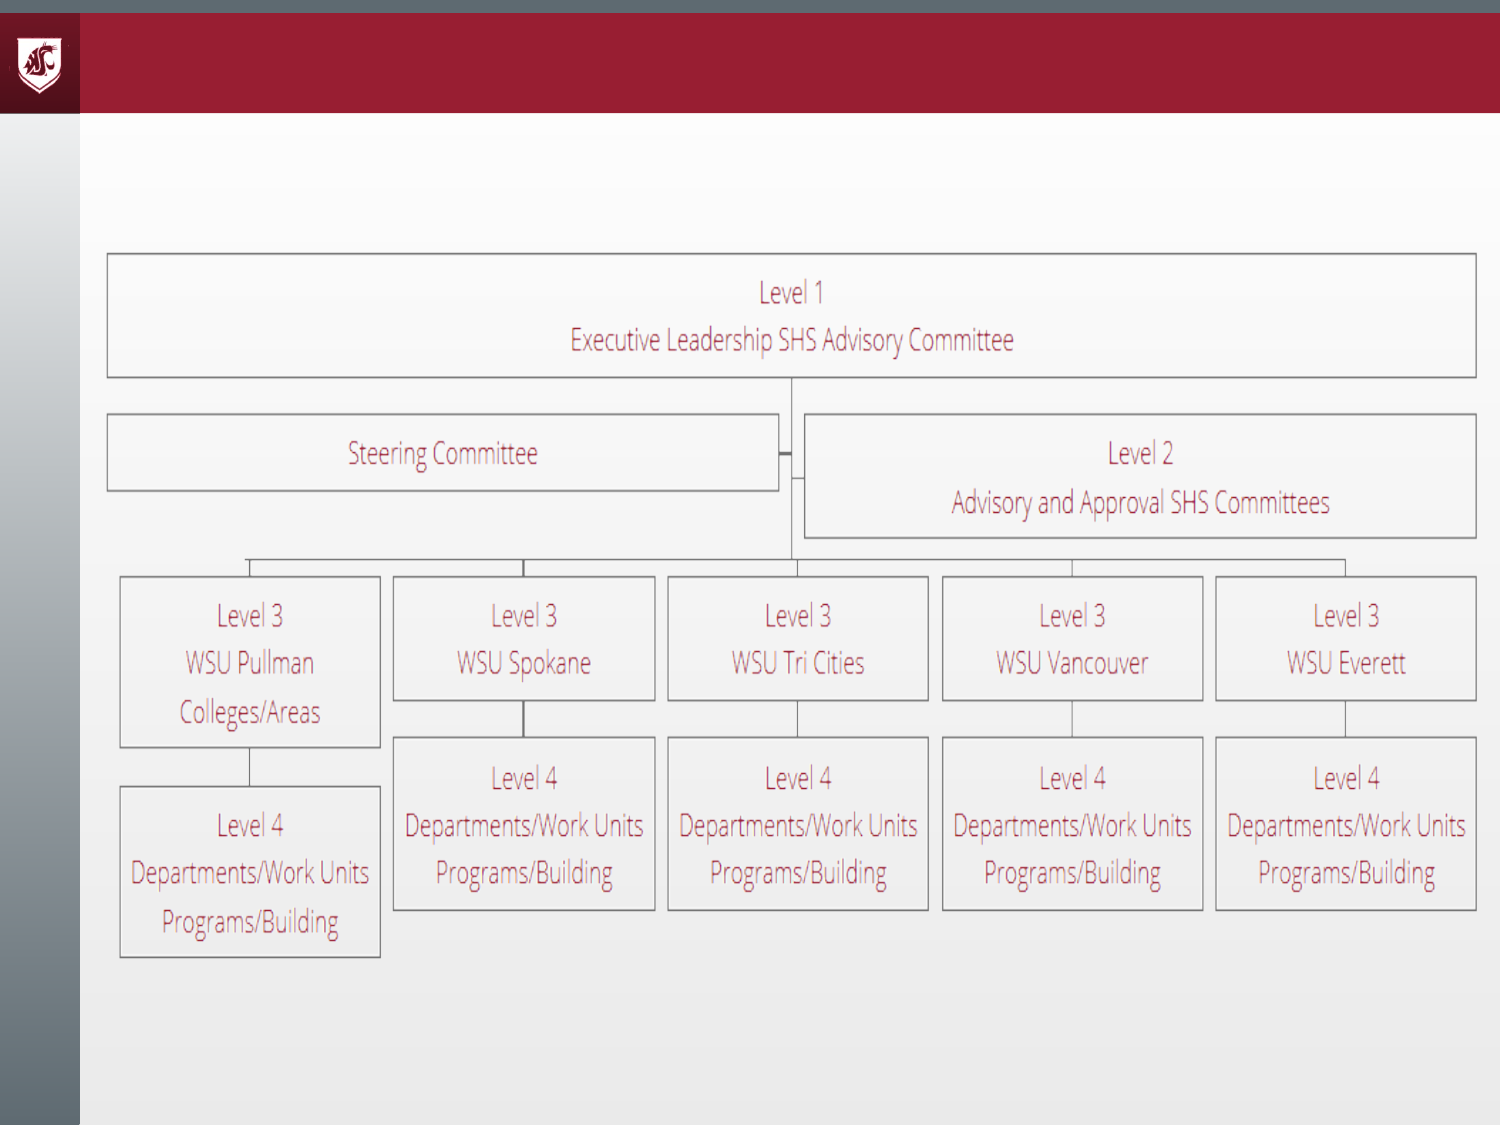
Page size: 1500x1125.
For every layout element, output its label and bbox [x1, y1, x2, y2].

picture [91, 205, 1500, 987]
picture [9, 27, 69, 100]
